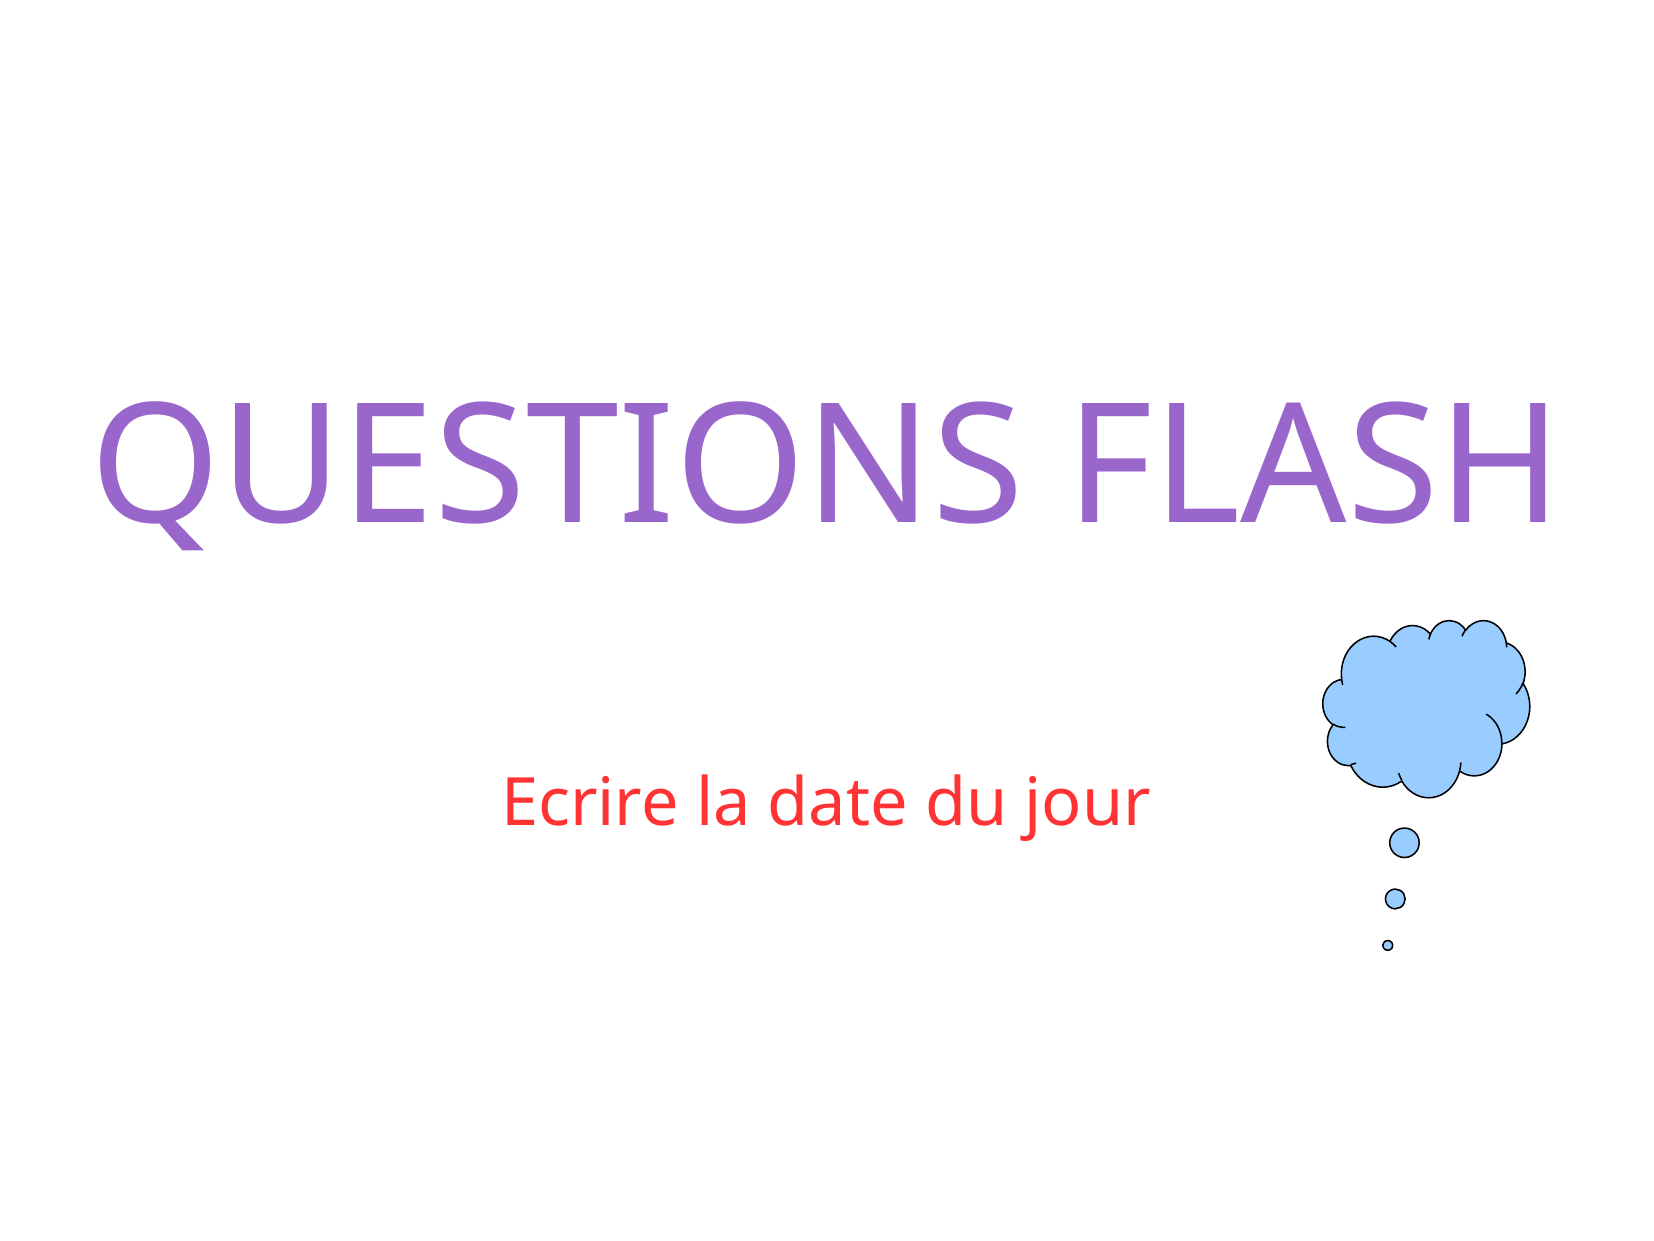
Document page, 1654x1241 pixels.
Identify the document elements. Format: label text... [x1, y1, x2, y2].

text_box [1382, 940, 1393, 951]
text_box QUESTIONS FLASH Ecrire la date du jour [82, 56, 1571, 1101]
text_box [1322, 620, 1530, 798]
text_box [1389, 828, 1420, 858]
text_box [1385, 889, 1406, 909]
